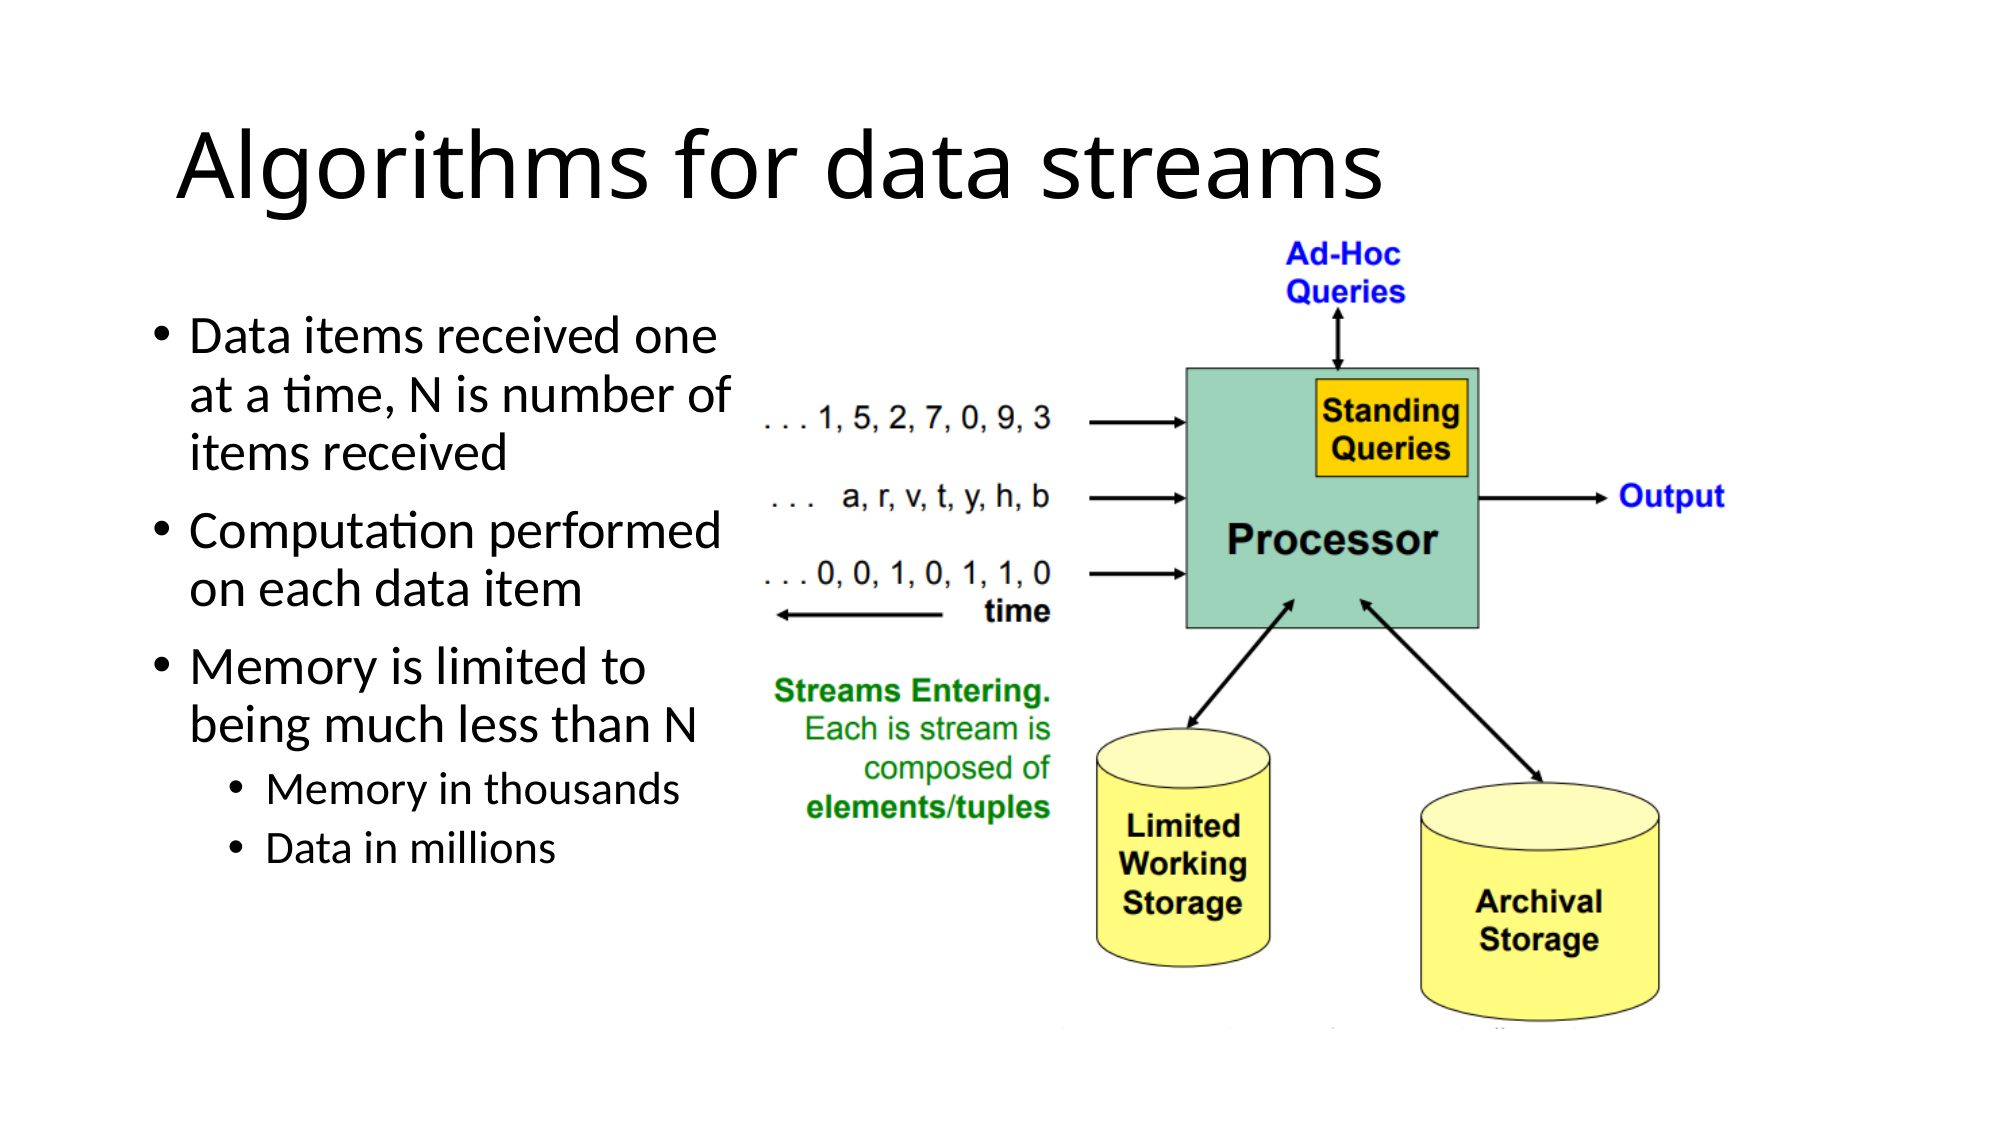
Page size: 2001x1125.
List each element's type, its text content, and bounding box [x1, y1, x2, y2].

picture [641, 227, 1965, 1029]
list Data items received one at a time, N is number of items received Computation performed on each data item Memory is limited to being much less than N Memory in thousands Data in millions [137, 299, 641, 1014]
title Algorithms for data streams [137, 59, 1863, 278]
